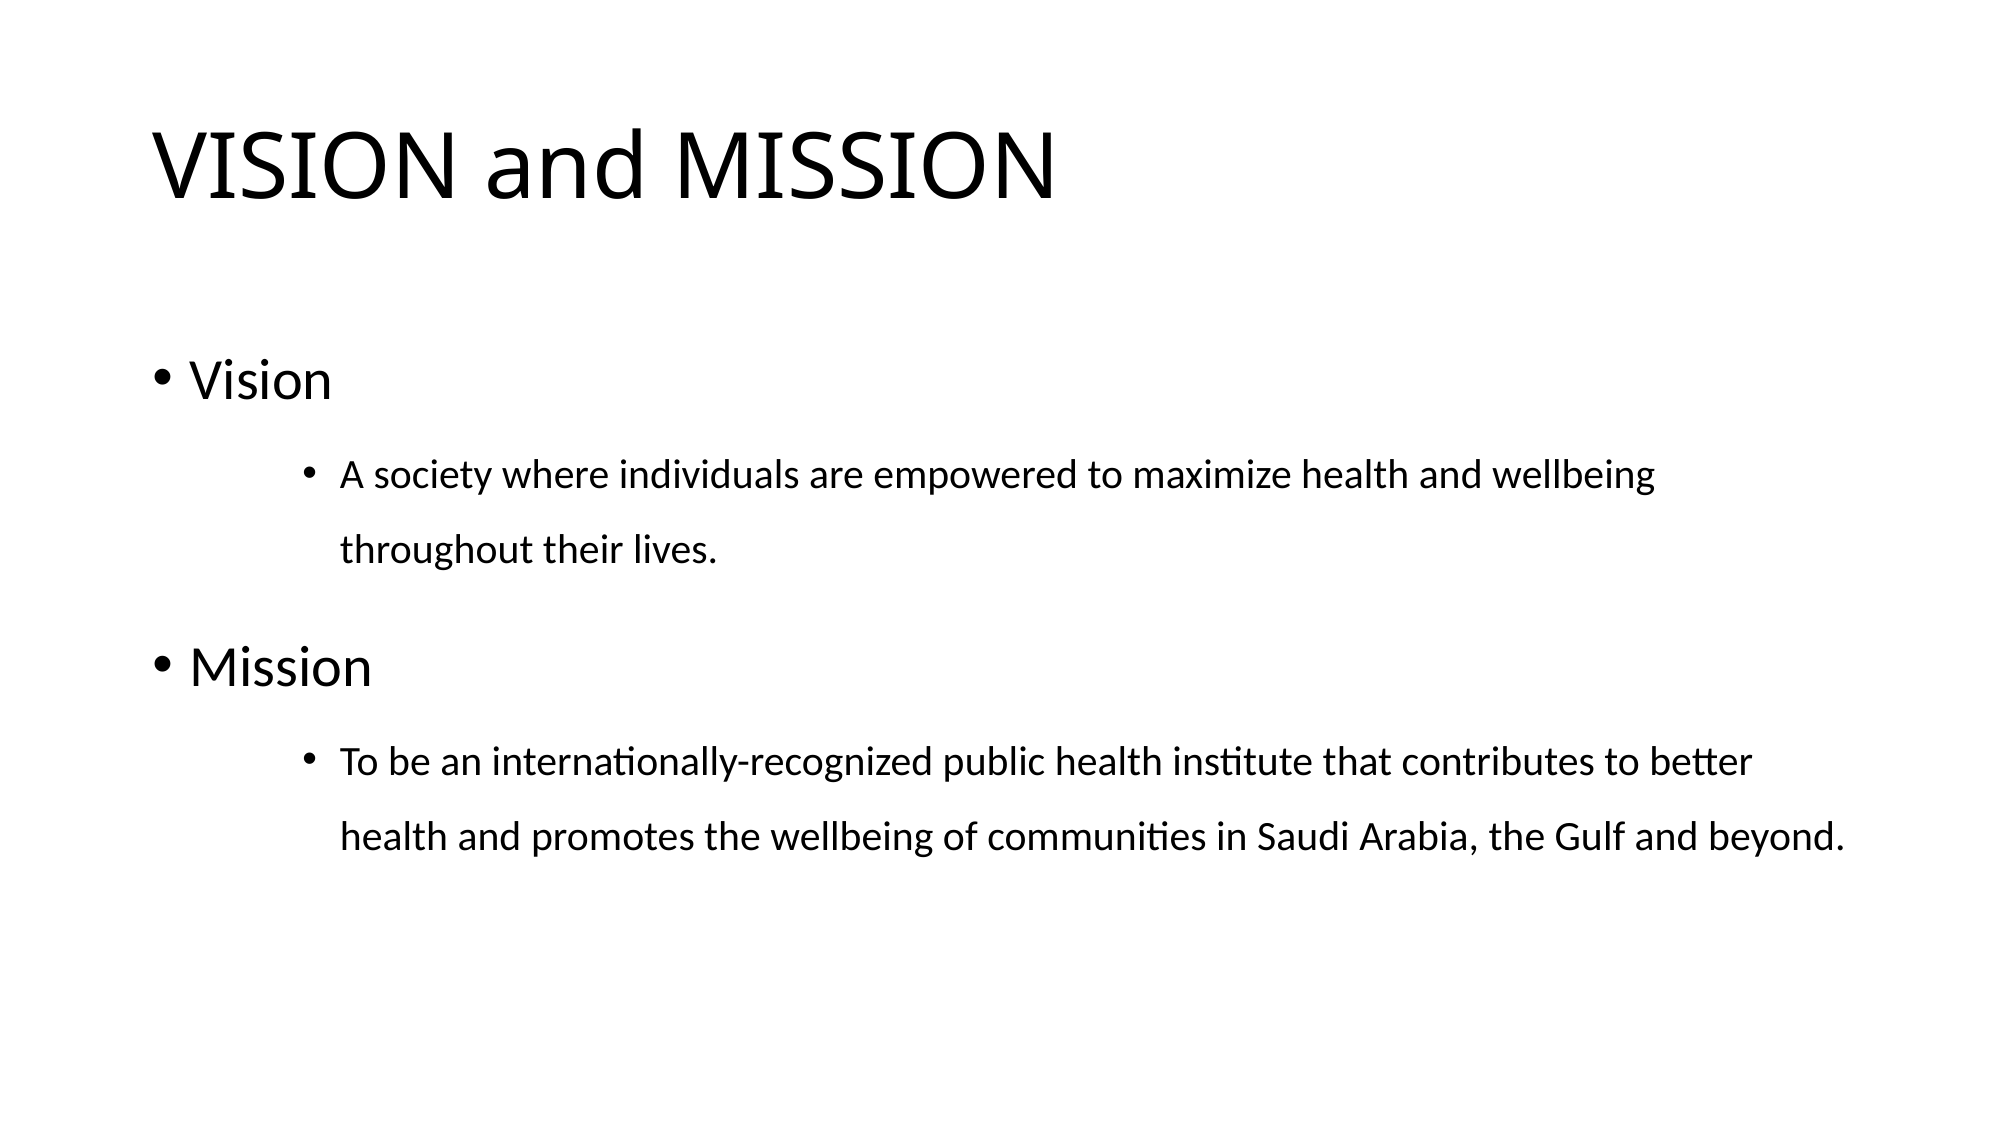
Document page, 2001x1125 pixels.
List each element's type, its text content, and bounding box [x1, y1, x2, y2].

list Vision A society where individuals are empowered to maximize health and wellbeing throughout their lives. Mission To be an internationally-recognized public health institute that contributes to better health and promotes the wellbeing of communities in Saudi Arabia, the Gulf and beyond. [137, 299, 1863, 1014]
title VISION and MISSION [137, 59, 1863, 278]
